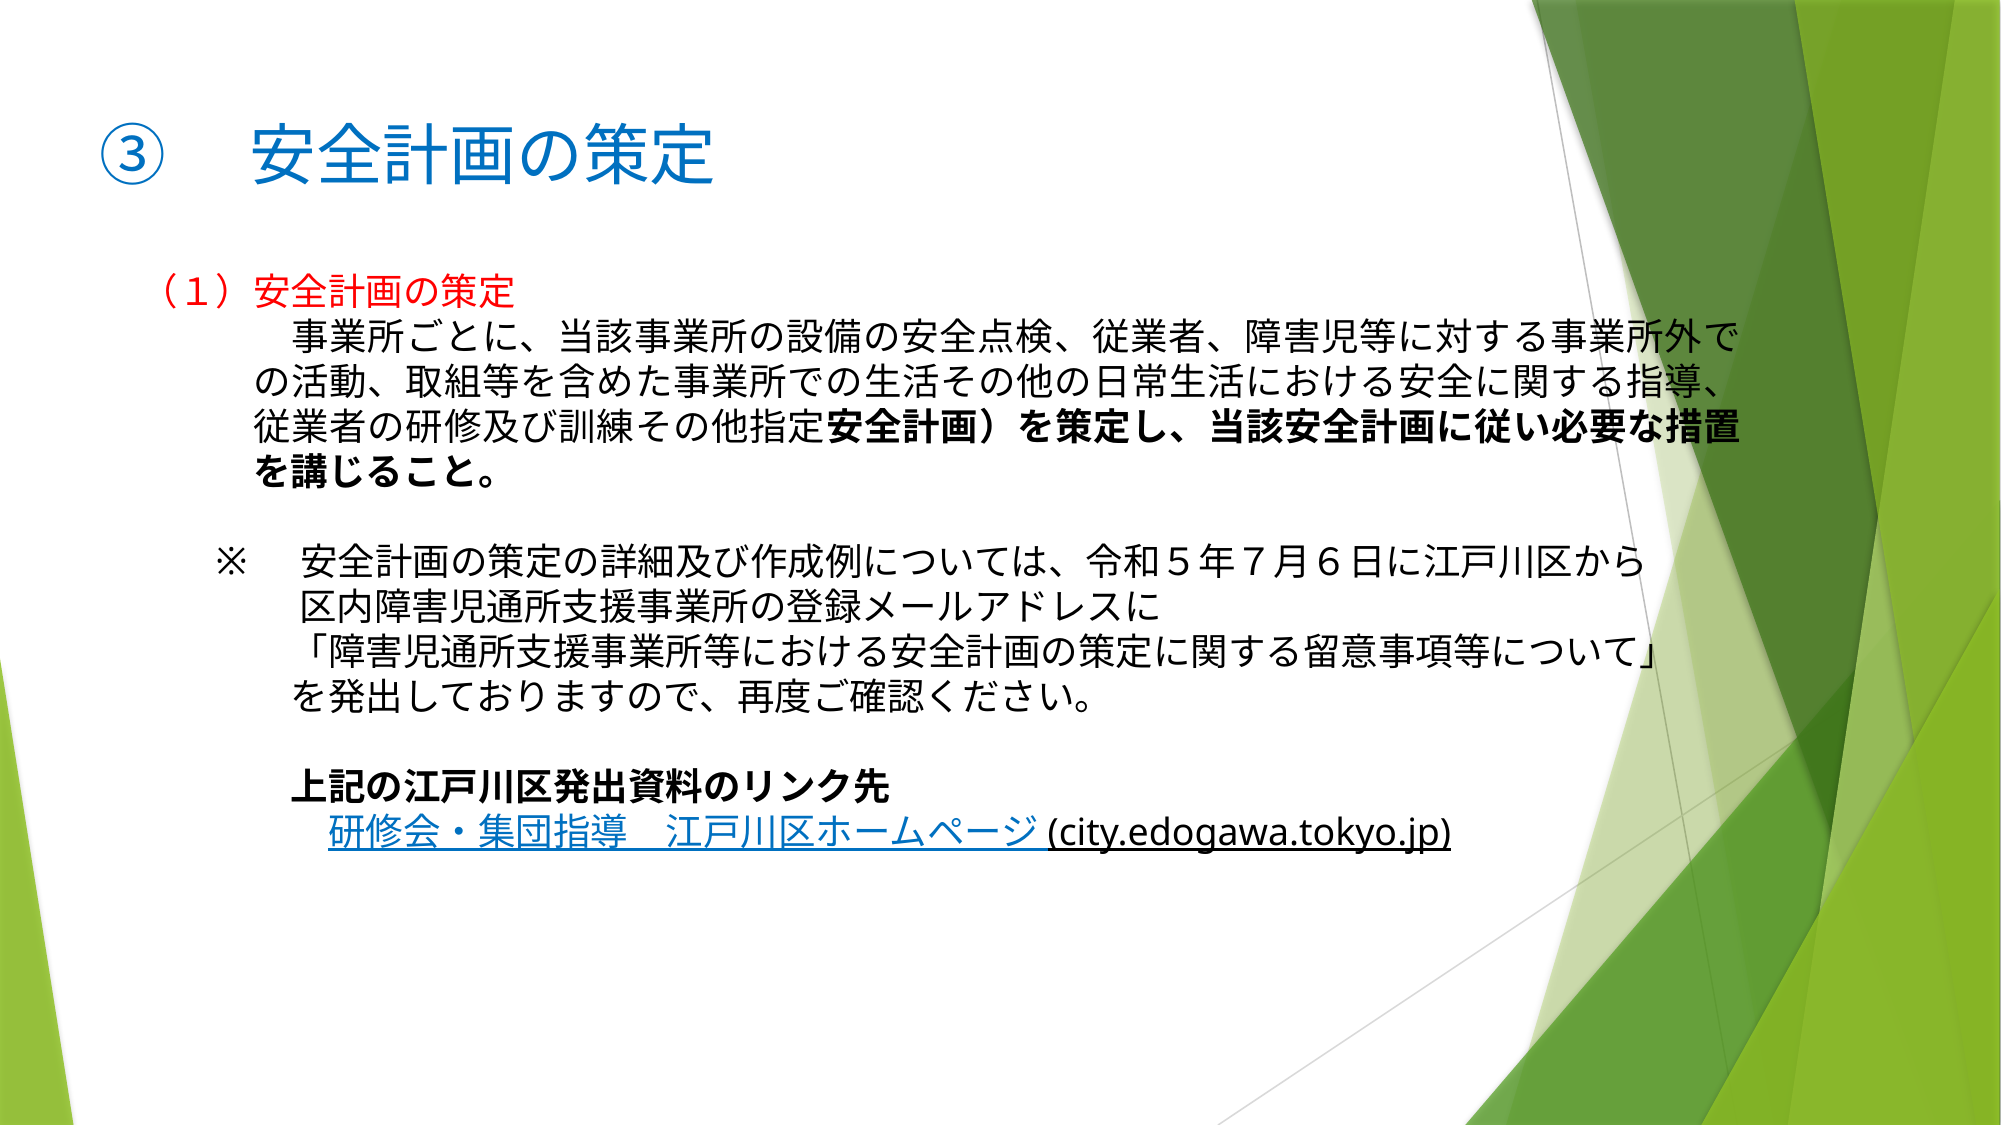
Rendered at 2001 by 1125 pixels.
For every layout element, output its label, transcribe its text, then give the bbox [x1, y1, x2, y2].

text_box （１）安全計画の策定 事業所ごとに、当該事業所の設備の安全点検、従業者、障害児等に対する事業所外での活動、取組等を含めた事業所での生活その他の日常生活における安全に関する指導、従業者の研修及び訓練その他指定安全計画）を策定し、当該安全計画に従い必要な措置を講じること。 安全計画の策定の詳細及び作成例については、令和５年７月６日に江戸川区から 区内障害児通所支援事業所の登録メールアドレスに 「障害児通所支援事業所等における安全計画の策定に関する留意事項等について」 を発出しておりますので、再度ご確認ください。 上記の江戸川区発出資料のリンク先 研修会・集団指導 江戸川区ホームページ (city.edogawa.tokyo.jp) [126, 233, 1757, 915]
text_box ③ 安全計画の策定 [85, 105, 1670, 201]
